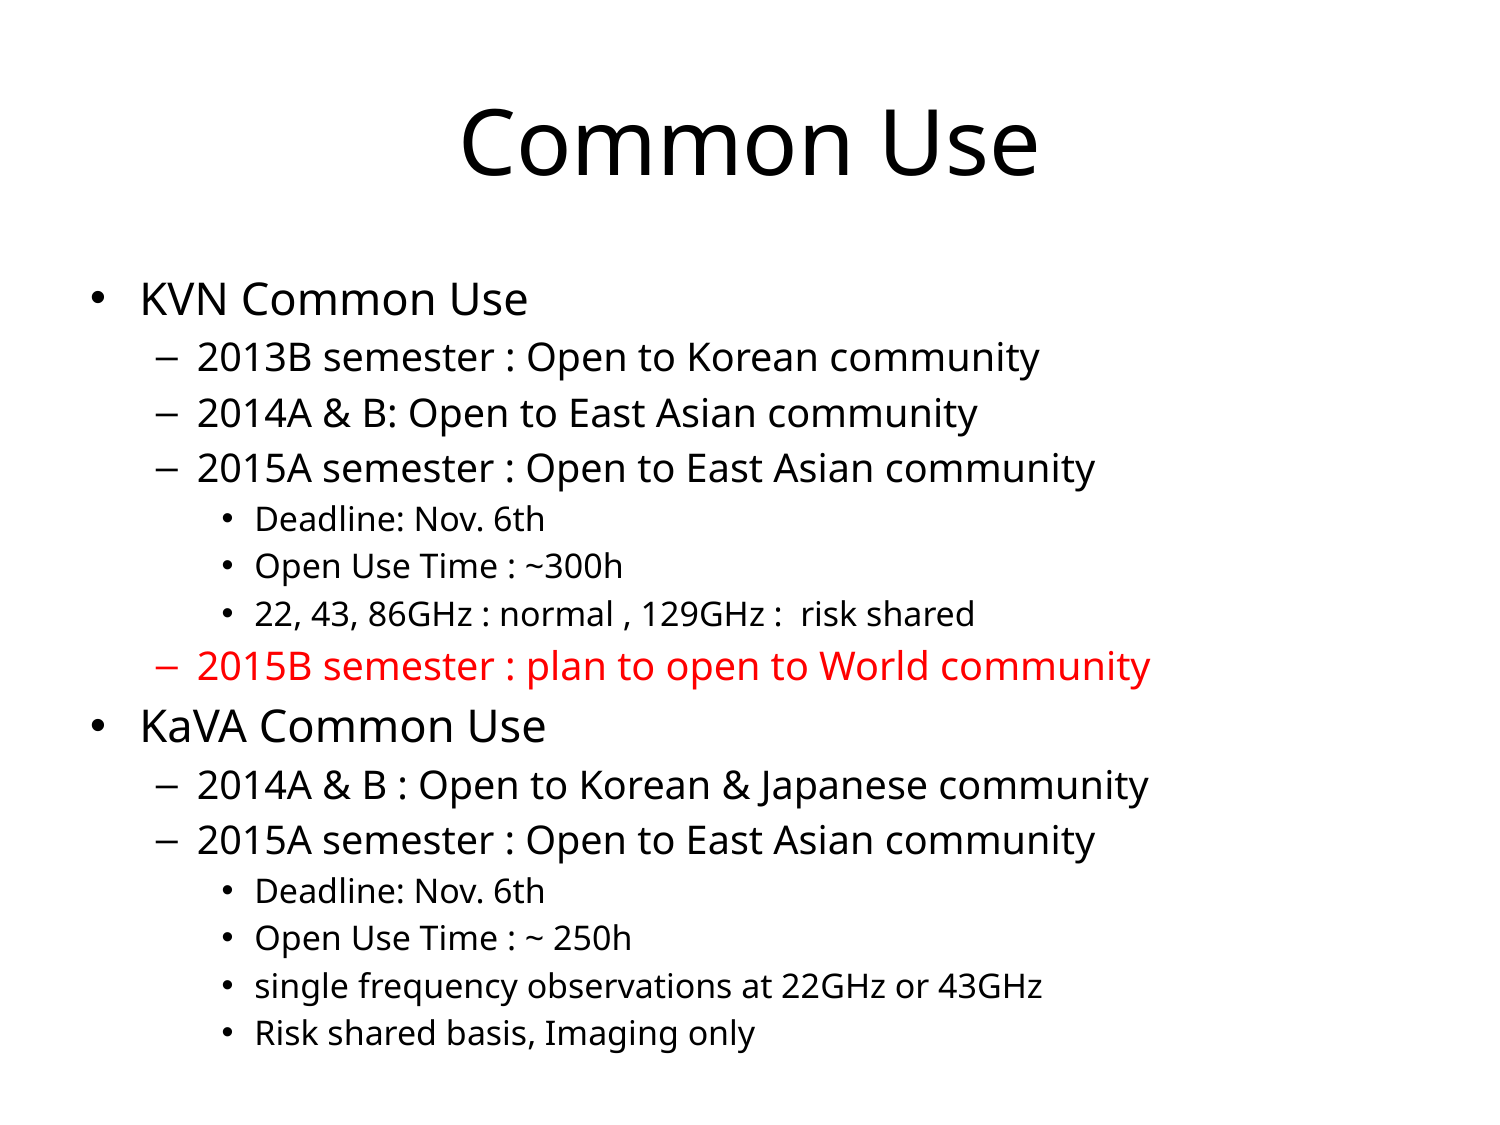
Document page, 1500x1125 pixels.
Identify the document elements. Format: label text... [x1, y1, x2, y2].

list KVN Common Use 2013B semester : Open to Korean community 2014A & B: Open to East Asian community 2015A semester : Open to East Asian community Deadline: Nov. 6th Open Use Time : ~300h 22, 43, 86GHz : normal , 129GHz : risk shared 2015B semester : plan to open to World community KaVA Common Use 2014A & B : Open to Korean & Japanese community 2015A semester : Open to East Asian community Deadline: Nov. 6th Open Use Time : ~ 250h single frequency observations at 22GHz or 43GHz Risk shared basis, Imaging only [75, 262, 1447, 1071]
title Common Use [75, 45, 1425, 233]
